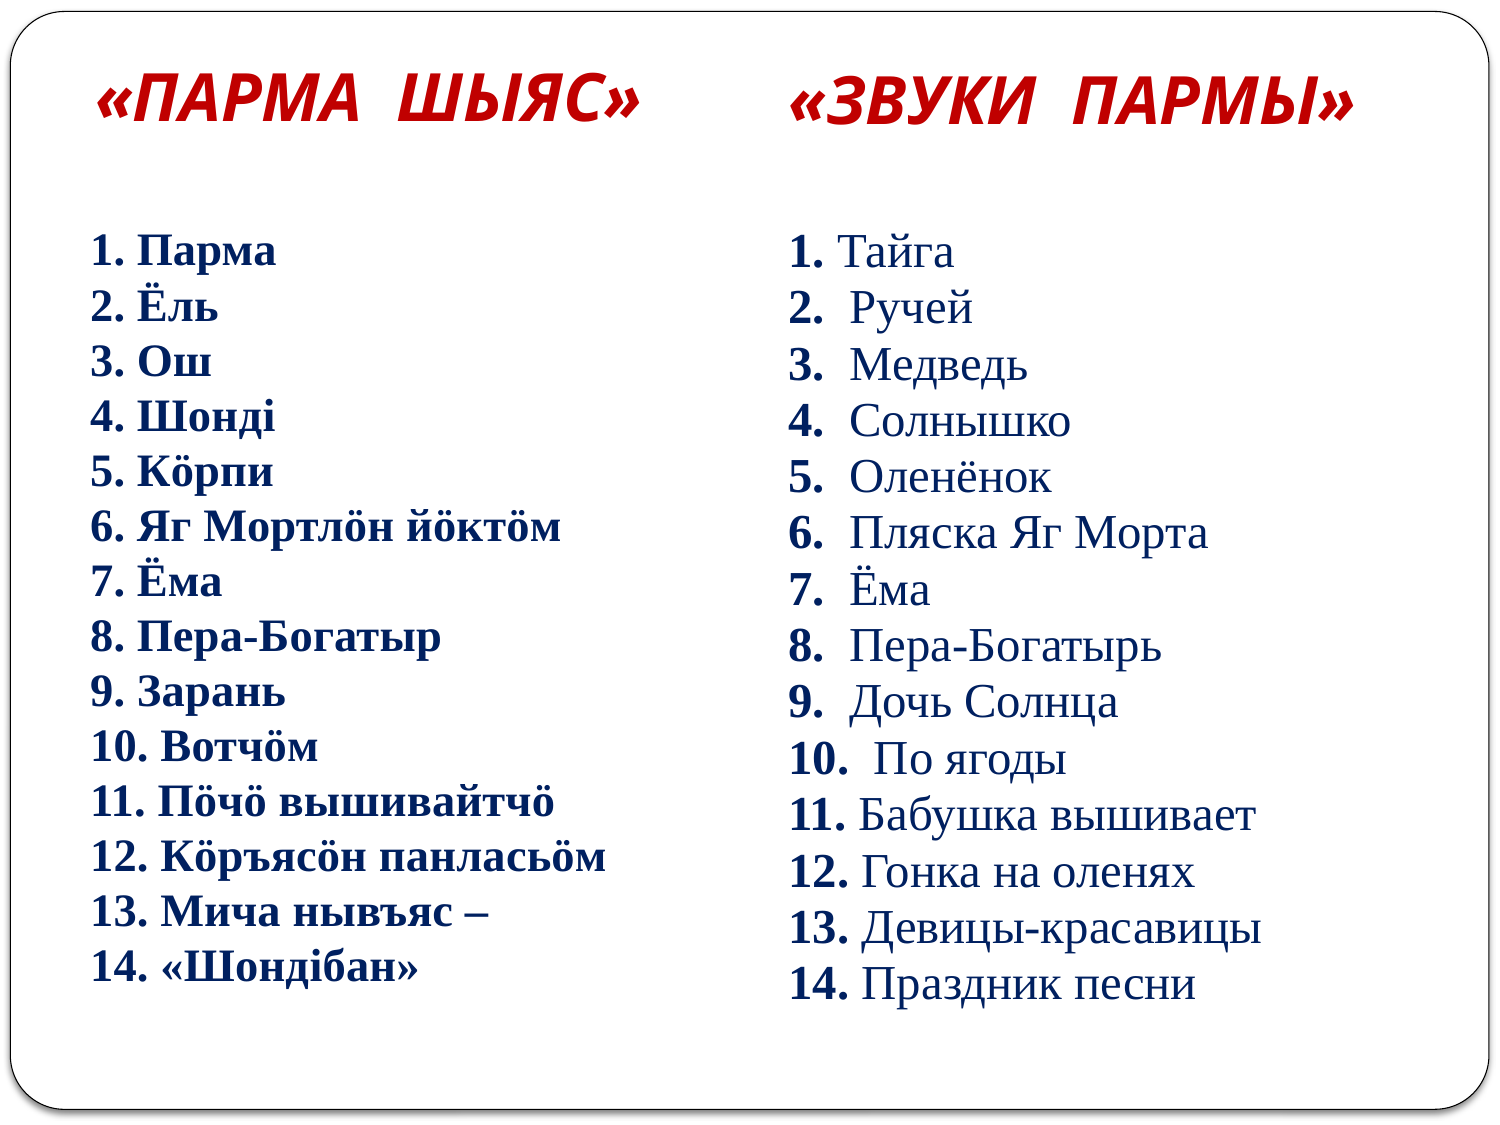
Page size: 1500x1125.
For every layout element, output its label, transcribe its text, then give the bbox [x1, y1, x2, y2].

text_box «ПАРМА ШЫЯС» [58, 19, 680, 172]
text_box 1. Тайга 2. Ручей 3. Медведь 4. Солнышко 5. Оленёнок 6. Пляска Яг Морта 7. Ёма 8. Пера-Богатырь 9. Дочь Солнца 10. По ягоды 11. Бабушка вышивает 12. Гонка на оленях 13. Девицы-красавицы 14. Праздник песни [773, 222, 1395, 1020]
title «ЗВУКИ ПАРМЫ» [773, 105, 1425, 233]
list 1. Парма 2. Ёль 3. Ош 4. Шондi 5. Кöрпи 6. Яг Мортлöн йöктöм 7. Ёма 8. Пера-Богатыр 9. Зарань 10. Вотчöм 11. Пöчö вышивайтчö 12. Кöръясöн панласьöм 13. Мича нывъяс – 14. «Шондiбан» [75, 222, 762, 1005]
